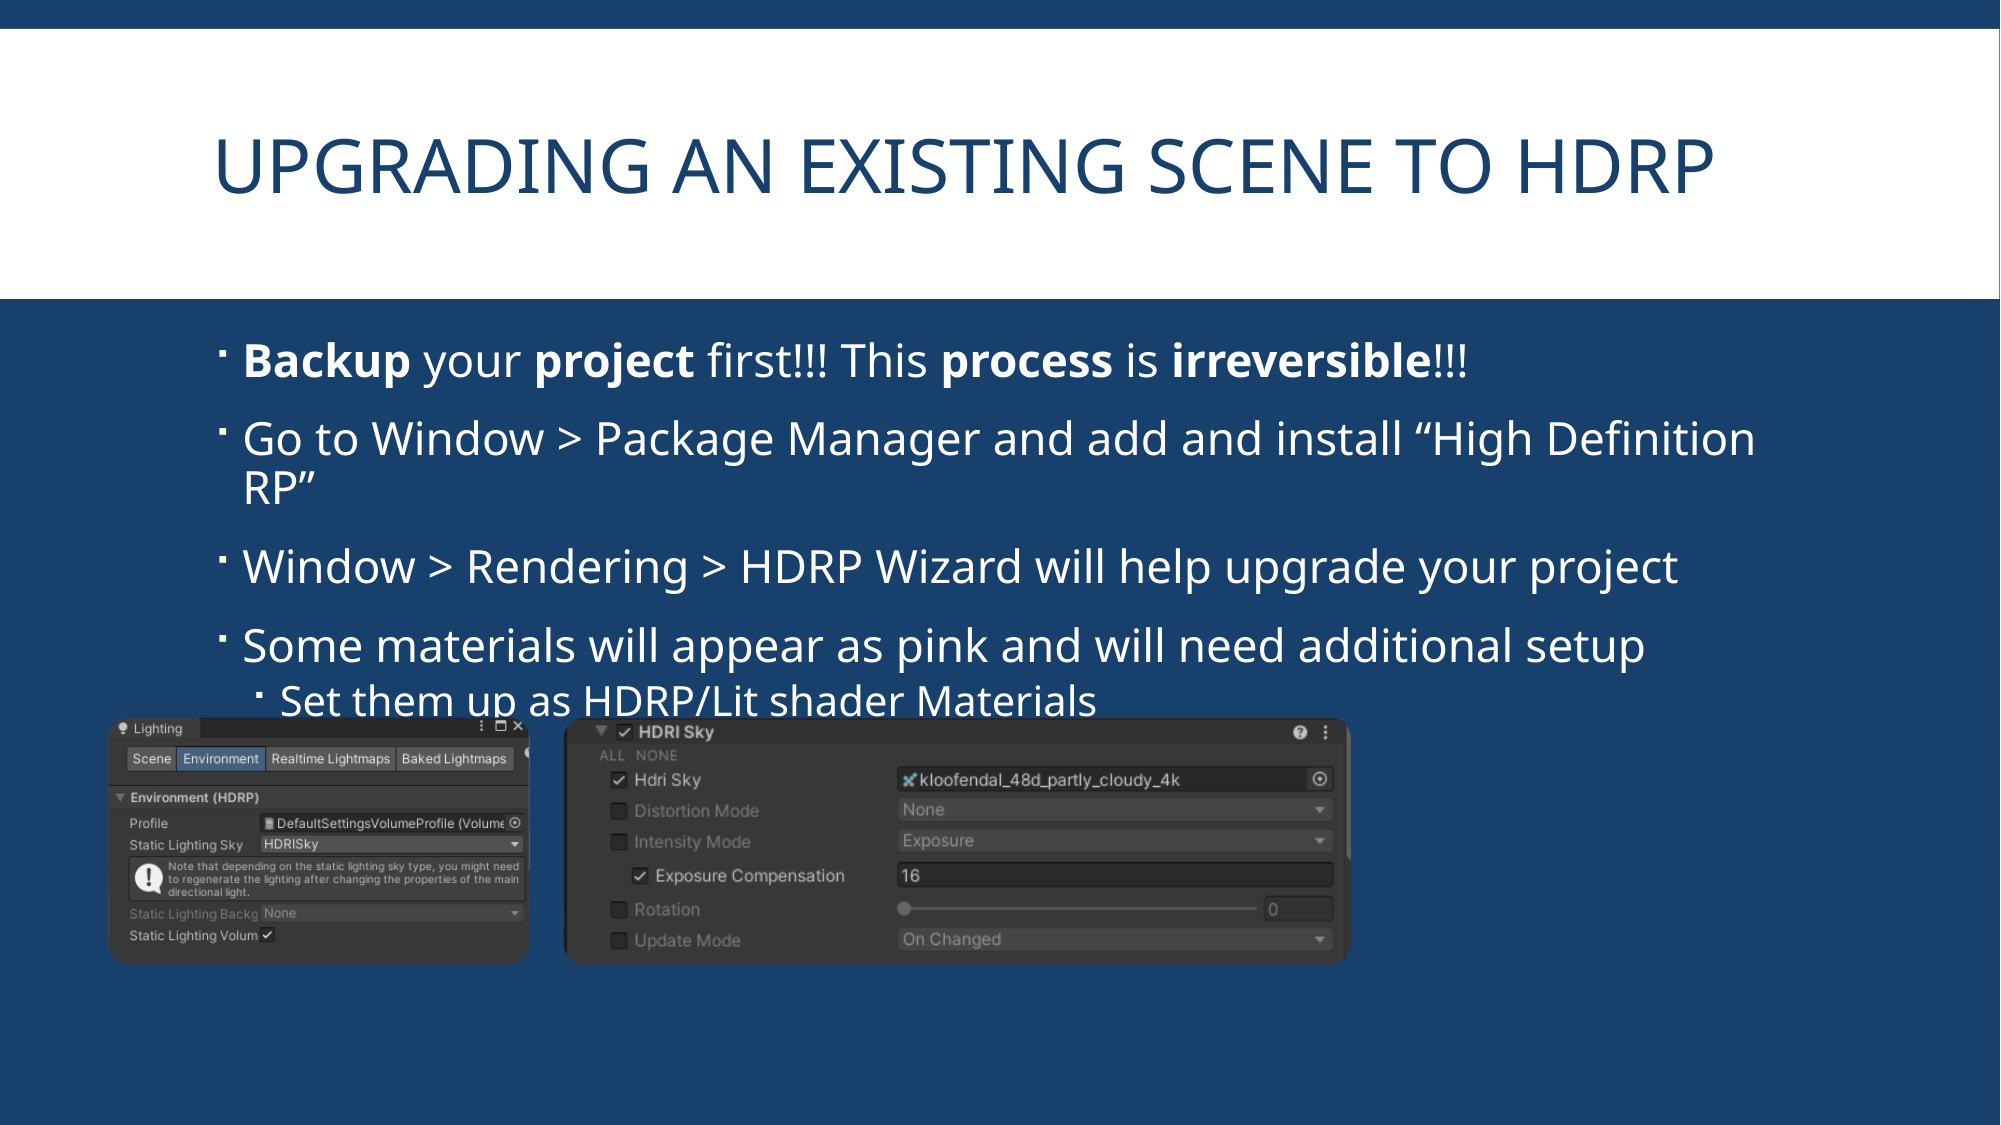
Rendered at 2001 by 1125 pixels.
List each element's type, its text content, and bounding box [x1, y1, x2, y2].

picture [107, 717, 530, 965]
picture [563, 717, 1352, 965]
list Backup your project first!!! This process is irreversible!!! Go to Window > Package Manager and add and install “High Definition RP” Window > Rendering > HDRP Wizard will help upgrade your project Some materials will appear as pink and will need additional setup Set them up as HDRP/Lit shader Materials [197, 329, 1803, 1106]
text_box Upgrading an existing scene to HDRP [197, 46, 1803, 295]
